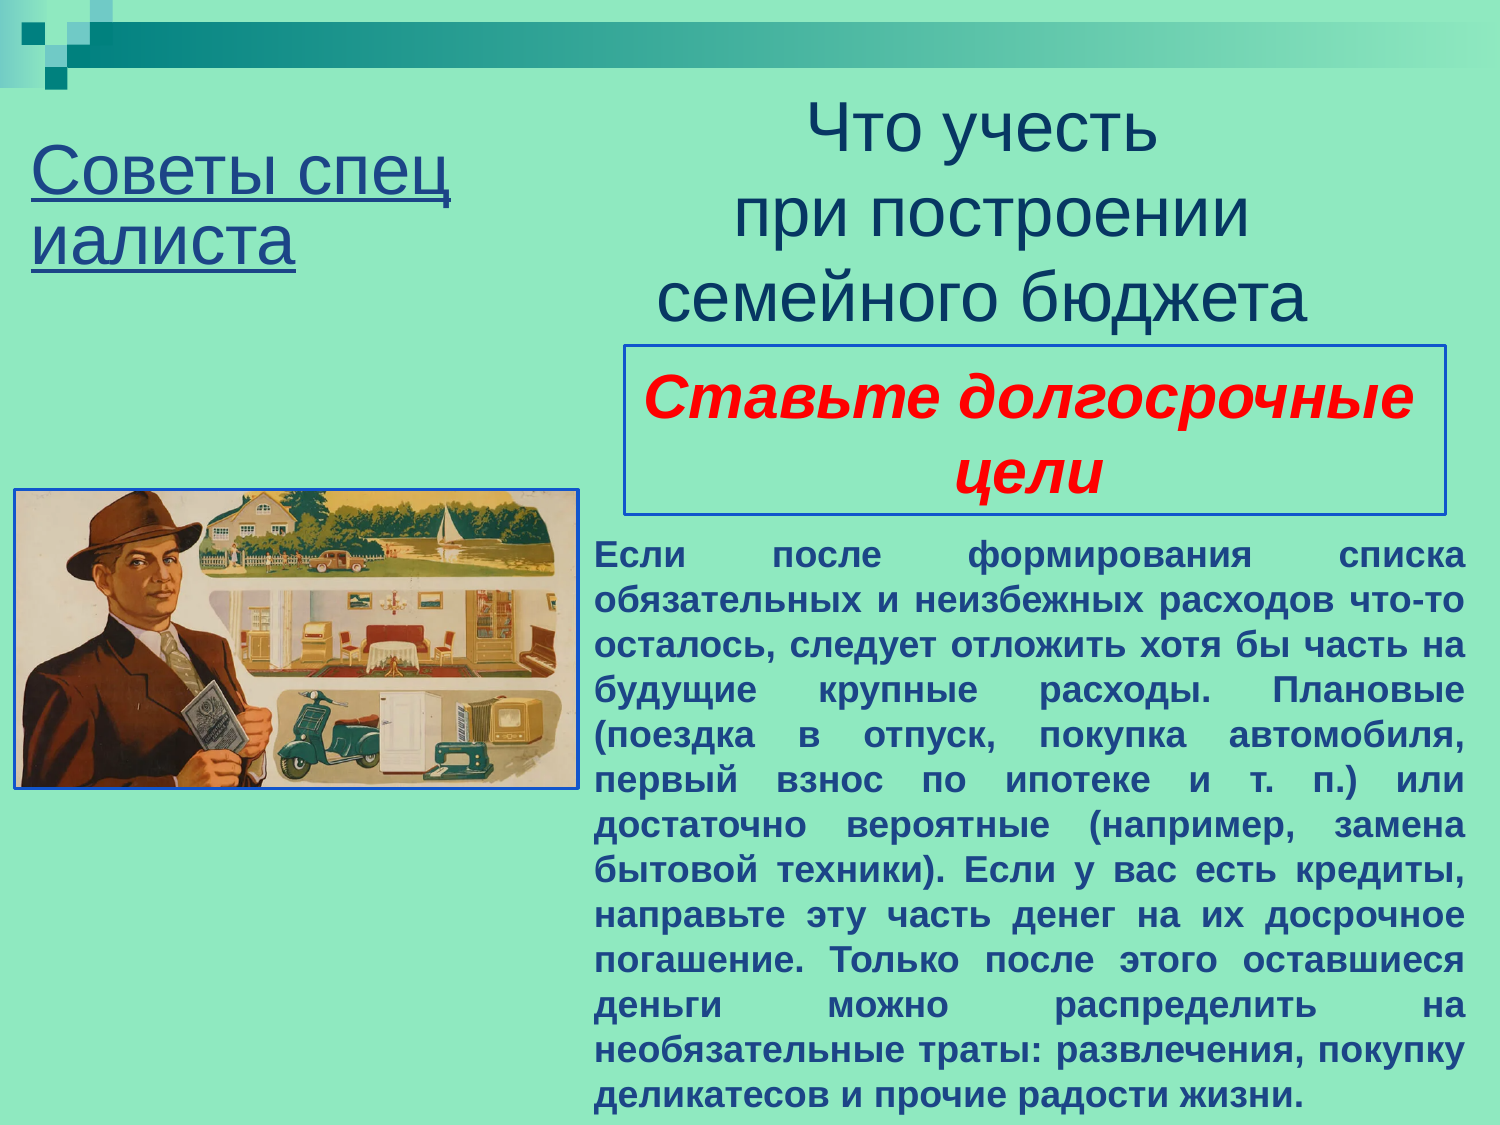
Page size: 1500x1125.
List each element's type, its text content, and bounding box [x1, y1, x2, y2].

title Советы специалиста [15, 93, 490, 324]
text_box [624, 345, 1446, 515]
picture [15, 491, 577, 787]
subtitle Ставьте долгосрочные цели Если после формирования списка обязательных и неизбежных расходов что-то осталось, следует отложить хотя бы часть на будущие крупные расходы. Плановые (поездка в отпуск, покупка автомобиля, первый взнос по ипотеке и т. п.) или достаточно вероятные (например, замена бытовой техники). Если у вас есть кредиты, направьте эту часть денег на их досрочное погашение. Только после этого оставшиеся деньги можно распределить на необязательные траты: развлечения, покупку деликатесов и прочие радости жизни. [503, 348, 1481, 1125]
title Что учесть при построении семейного бюджета [538, 73, 1446, 343]
